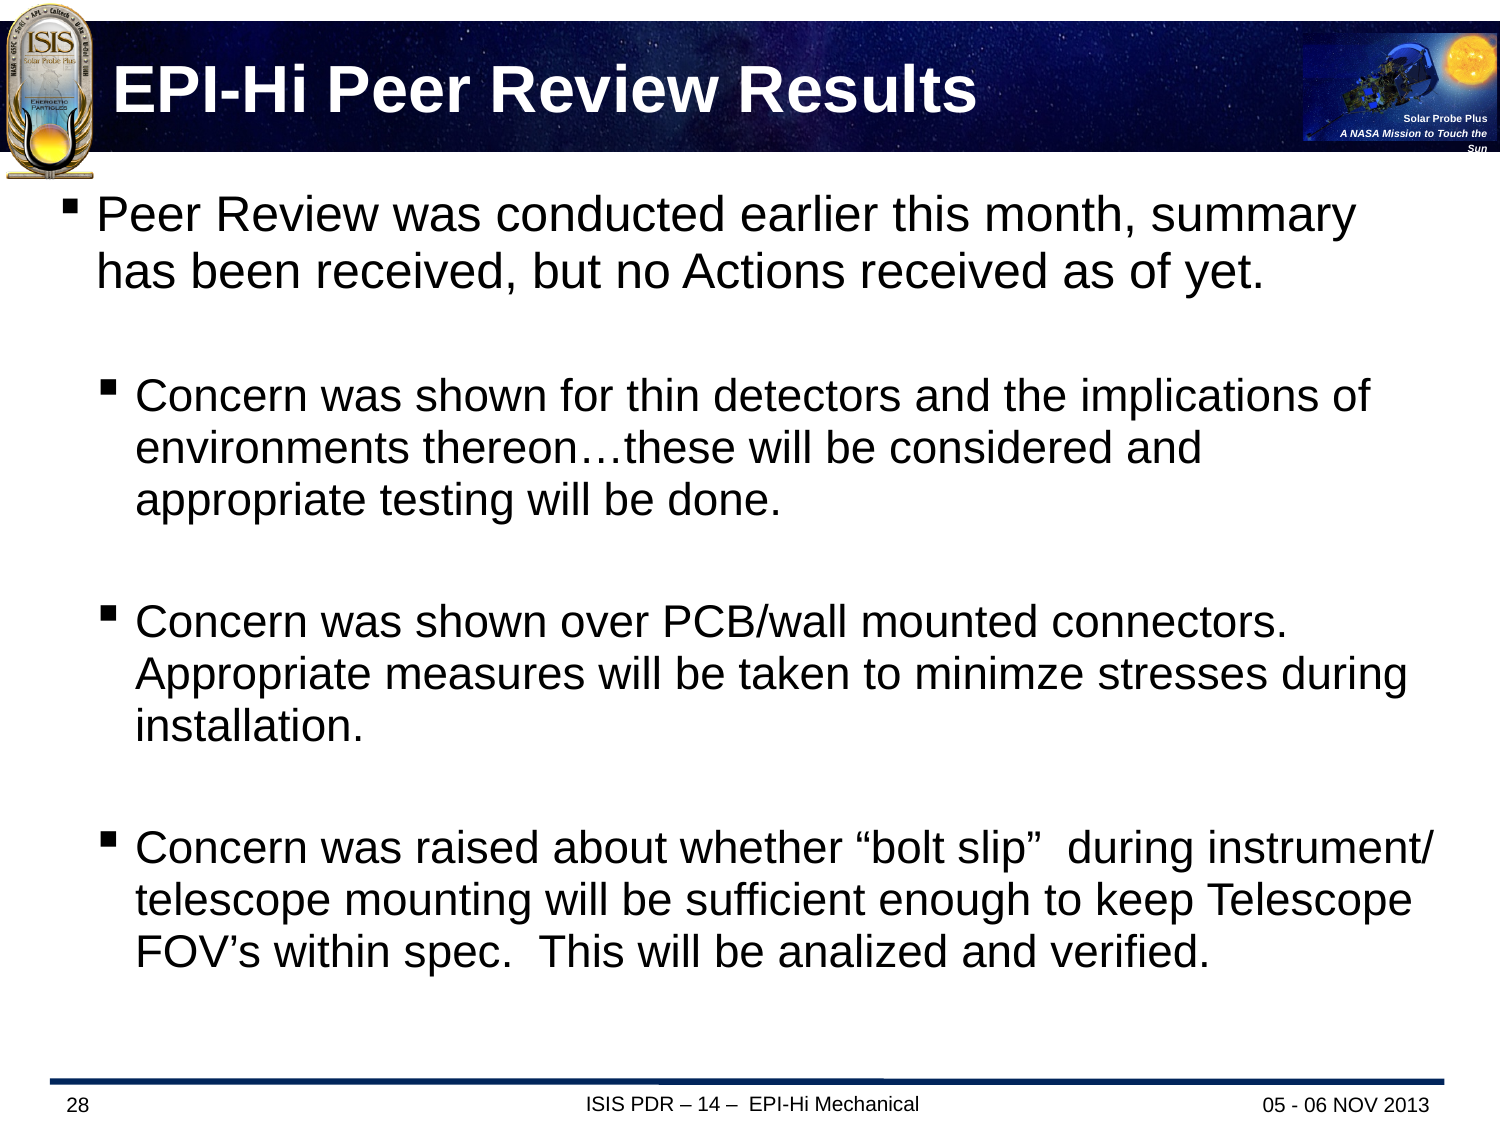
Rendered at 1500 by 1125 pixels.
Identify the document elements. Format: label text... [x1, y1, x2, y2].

list Peer Review was conducted earlier this month, summary has been received, but no Actions received as of yet. Concern was shown for thin detectors and the implications of environments thereon…these will be considered and appropriate testing will be done. Concern was shown over PCB/wall mounted connectors. Appropriate measures will be taken to minimze stresses during installation. Concern was raised about whether “bolt slip” during instrument/ telescope mounting will be sufficient enough to keep Telescope FOV’s within spec. This will be analized and verified. [58, 185, 1442, 1046]
picture [0, 2, 1500, 181]
title EPI-Hi Peer Review Results [111, 30, 1294, 142]
